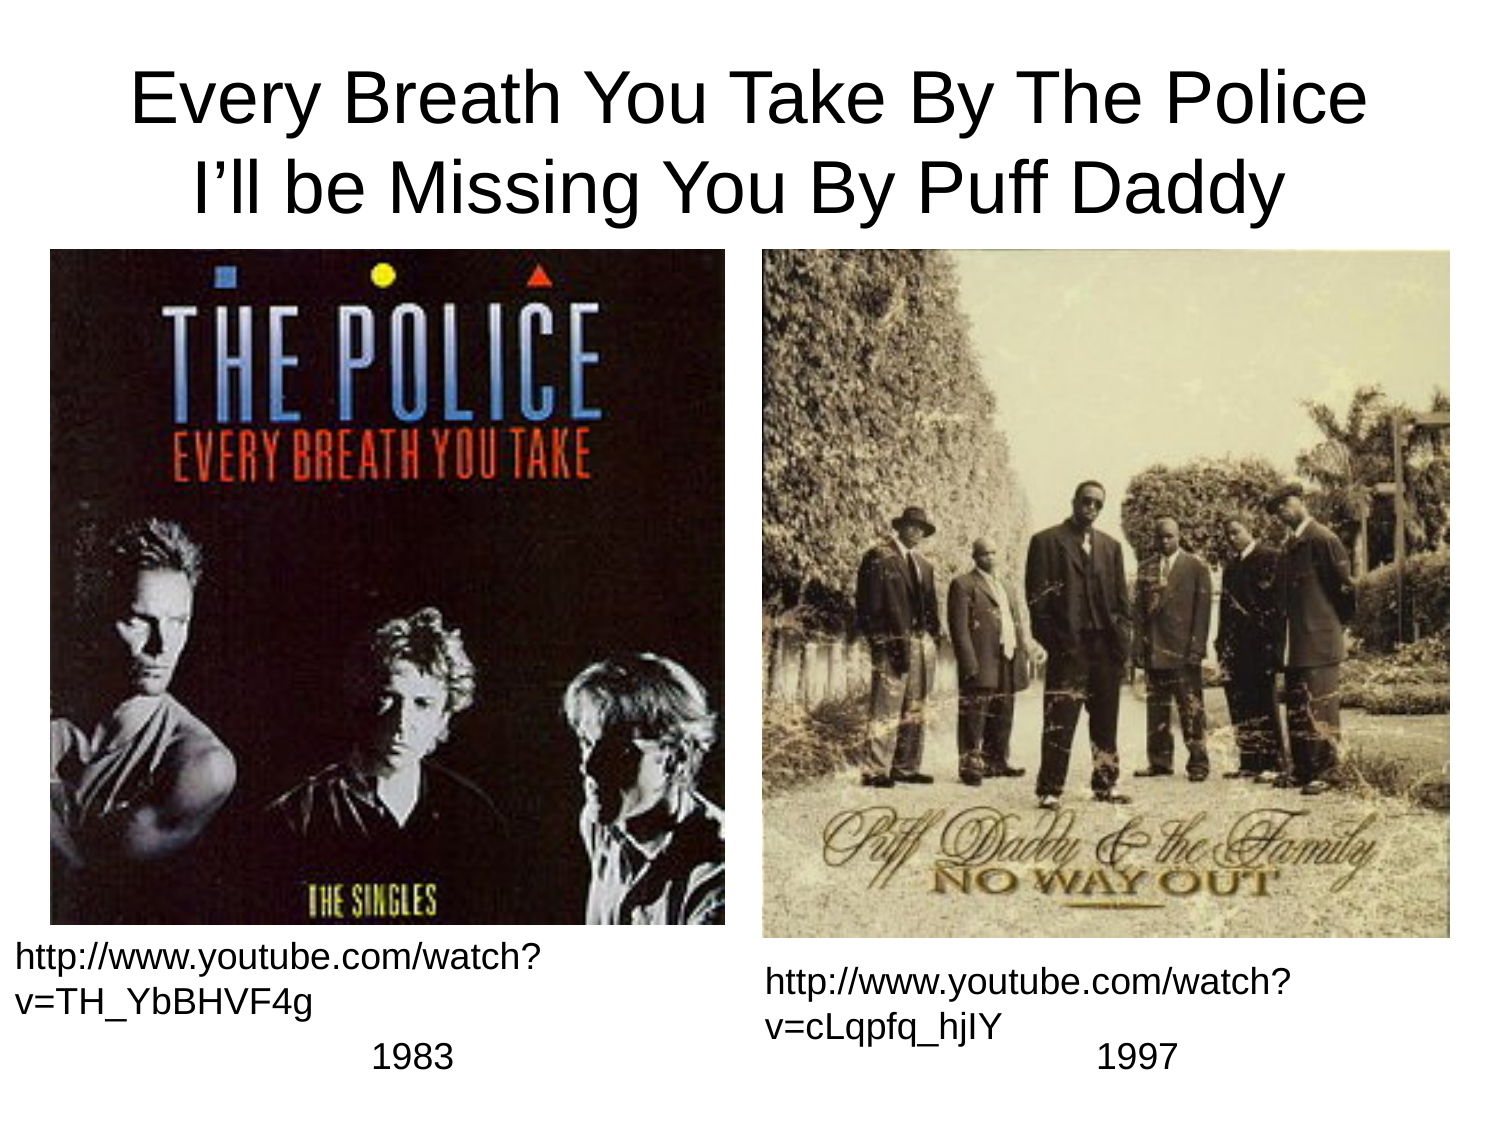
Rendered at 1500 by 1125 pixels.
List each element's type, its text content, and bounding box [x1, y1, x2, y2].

text_box http://www.youtube.com/watch?v=TH_YbBHVF4g [0, 924, 750, 1030]
title Every Breath You Take By The Police I’ll be Missing You By Puff Daddy [74, 44, 1426, 233]
picture [49, 249, 726, 926]
text_box http://www.youtube.com/watch?v=cLqpfq_hjIY [749, 949, 1500, 1055]
text_box 1997 [825, 1055, 1450, 1085]
picture [762, 249, 1451, 938]
text_box 1983 [99, 1030, 725, 1085]
